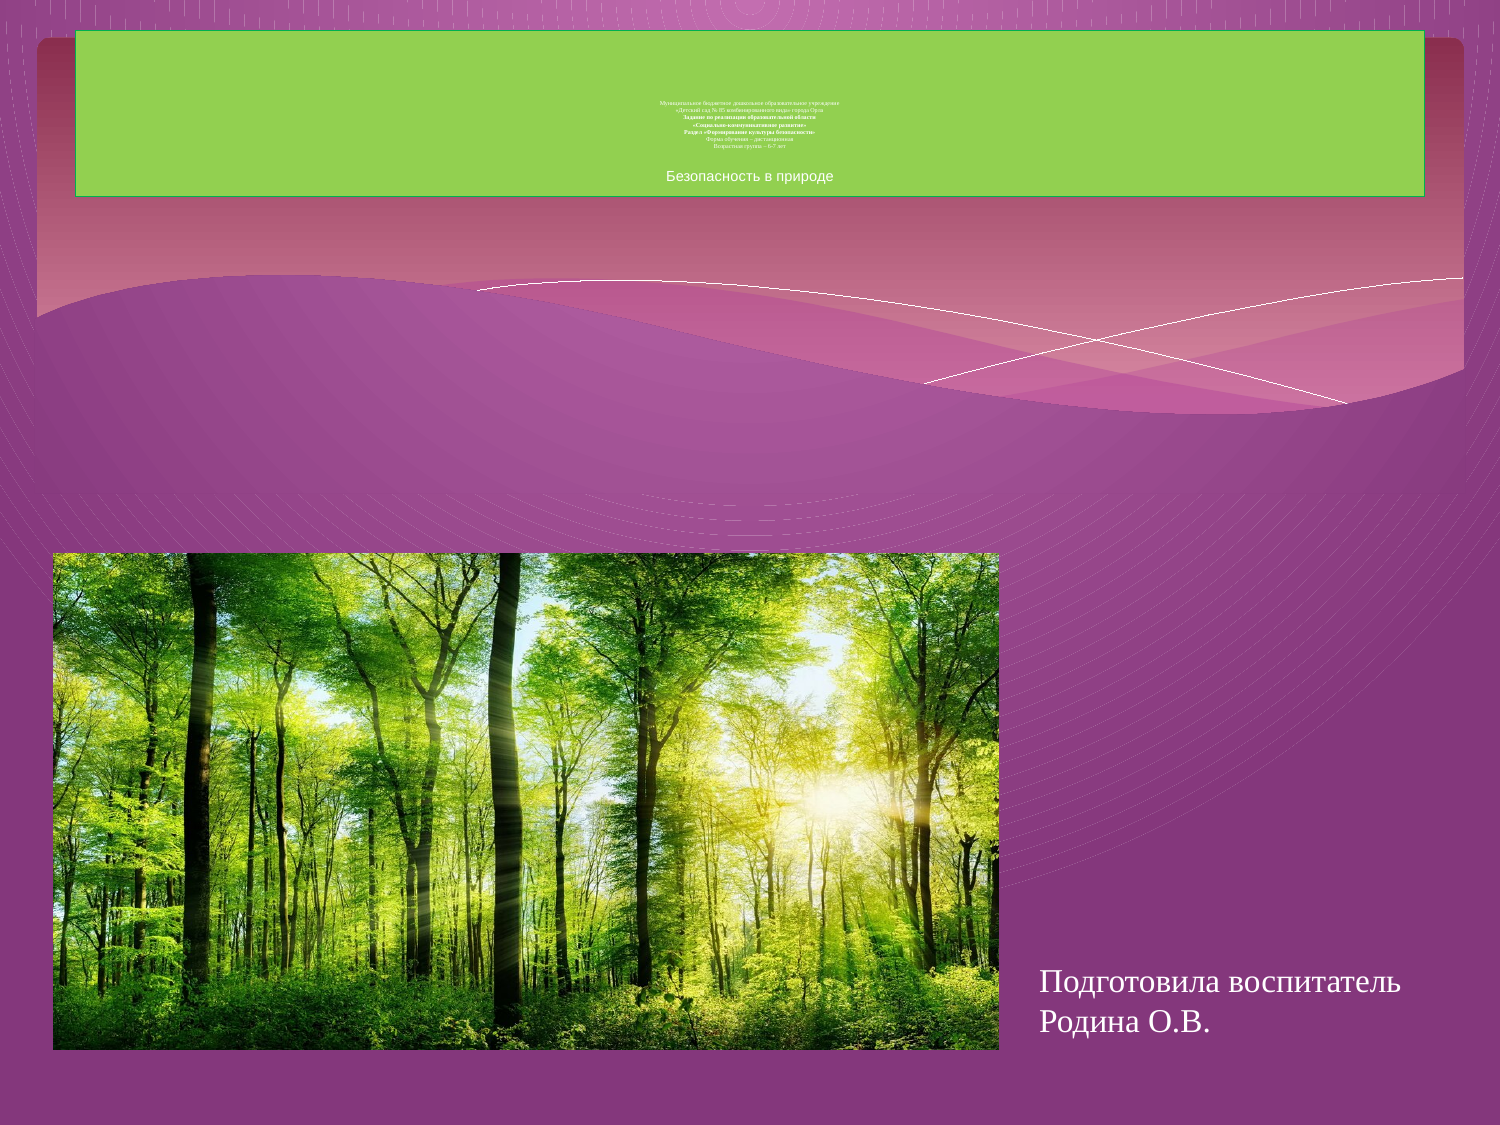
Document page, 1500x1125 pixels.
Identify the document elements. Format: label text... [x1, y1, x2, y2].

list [52, 553, 999, 1051]
text_box Подготовила воспитатель Родина О.В. [1024, 952, 1417, 1047]
title Муниципальное бюджетное дошкольное образовательное учреждение «Детский сад № 85 комбинированного вида» города Орла Задание по реализации образовательной области «Социально-коммуникативное развитие» Раздел «Формирование культуры безопасности» Форма обучения – дистанционная Возрастная группа – 6-7 лет Безопасность в природе [75, 30, 1425, 197]
